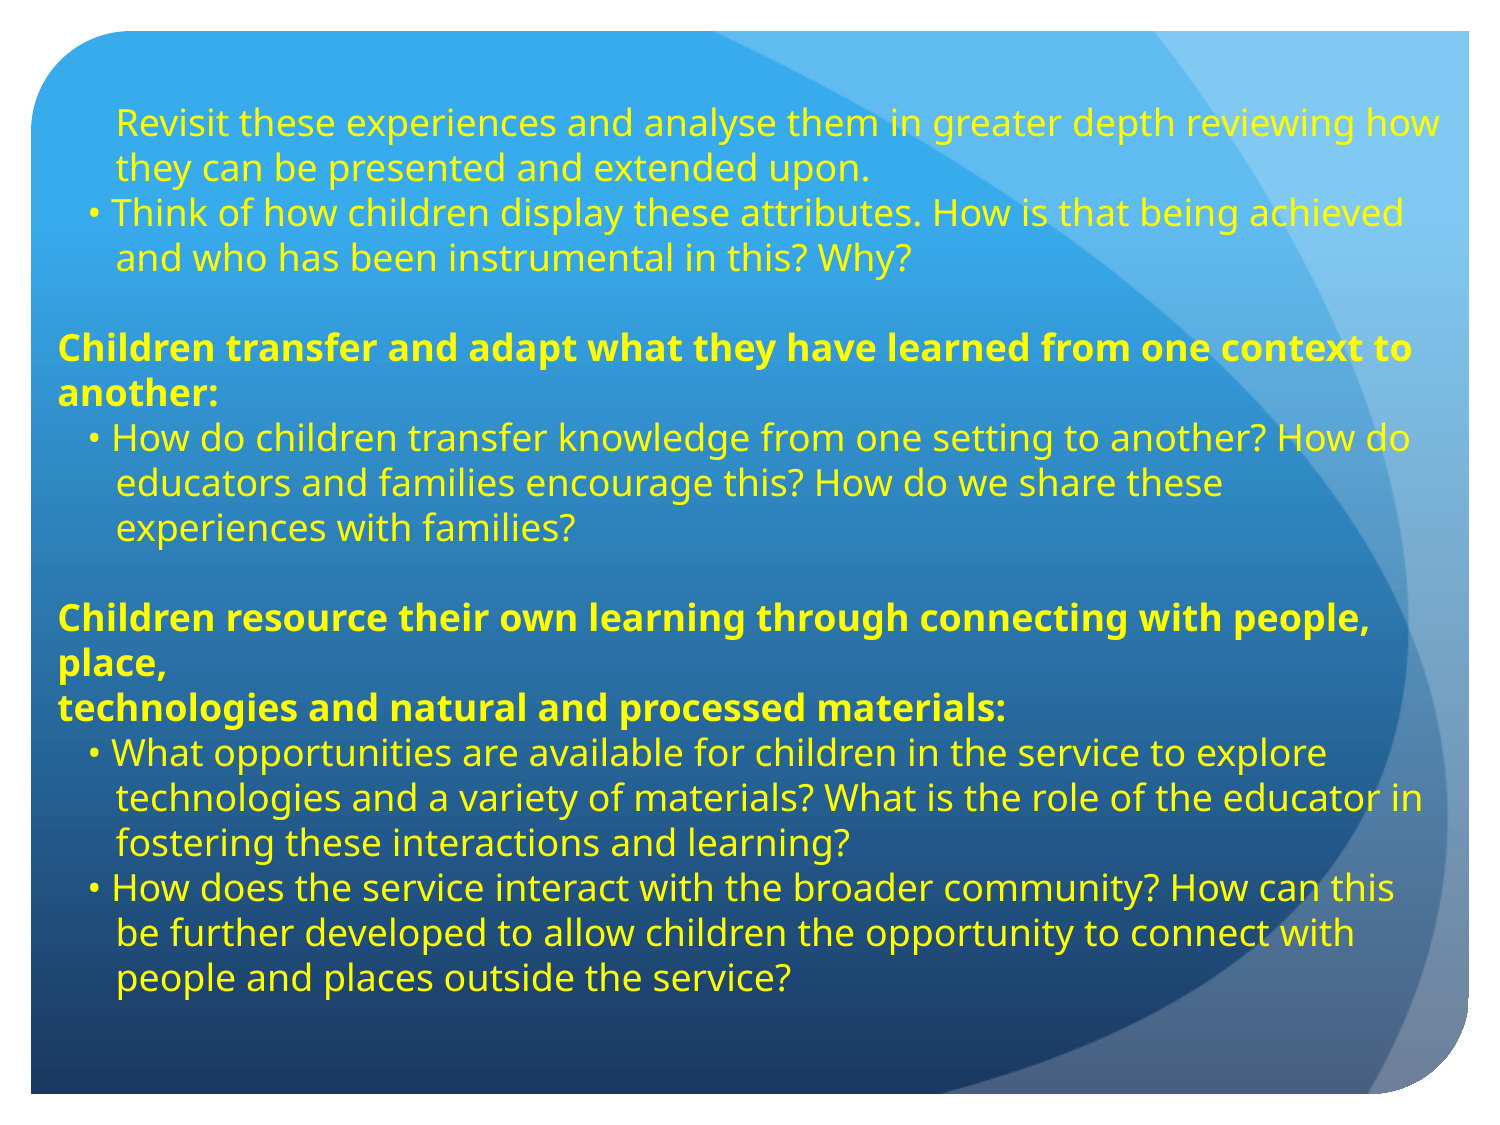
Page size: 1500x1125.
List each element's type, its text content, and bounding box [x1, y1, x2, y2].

text_box Revisit these experiences and analyse them in greater depth reviewing how they can be presented and extended upon. • Think of how children display these attributes. How is that being achieved and who has been instrumental in this? Why? Children transfer and adapt what they have learned from one context to another: • How do children transfer knowledge from one setting to another? How do educators and families encourage this? How do we share these experiences with families? Children resource their own learning through connecting with people, place, technologies and natural and processed materials: • What opportunities are available for children in the service to explore technologies and a variety of materials? What is the role of the educator in fostering these interactions and learning? • How does the service interact with the broader community? How can this be further developed to allow children the opportunity to connect with people and places outside the service? [42, 91, 1461, 1007]
picture [24, 30, 1473, 1094]
